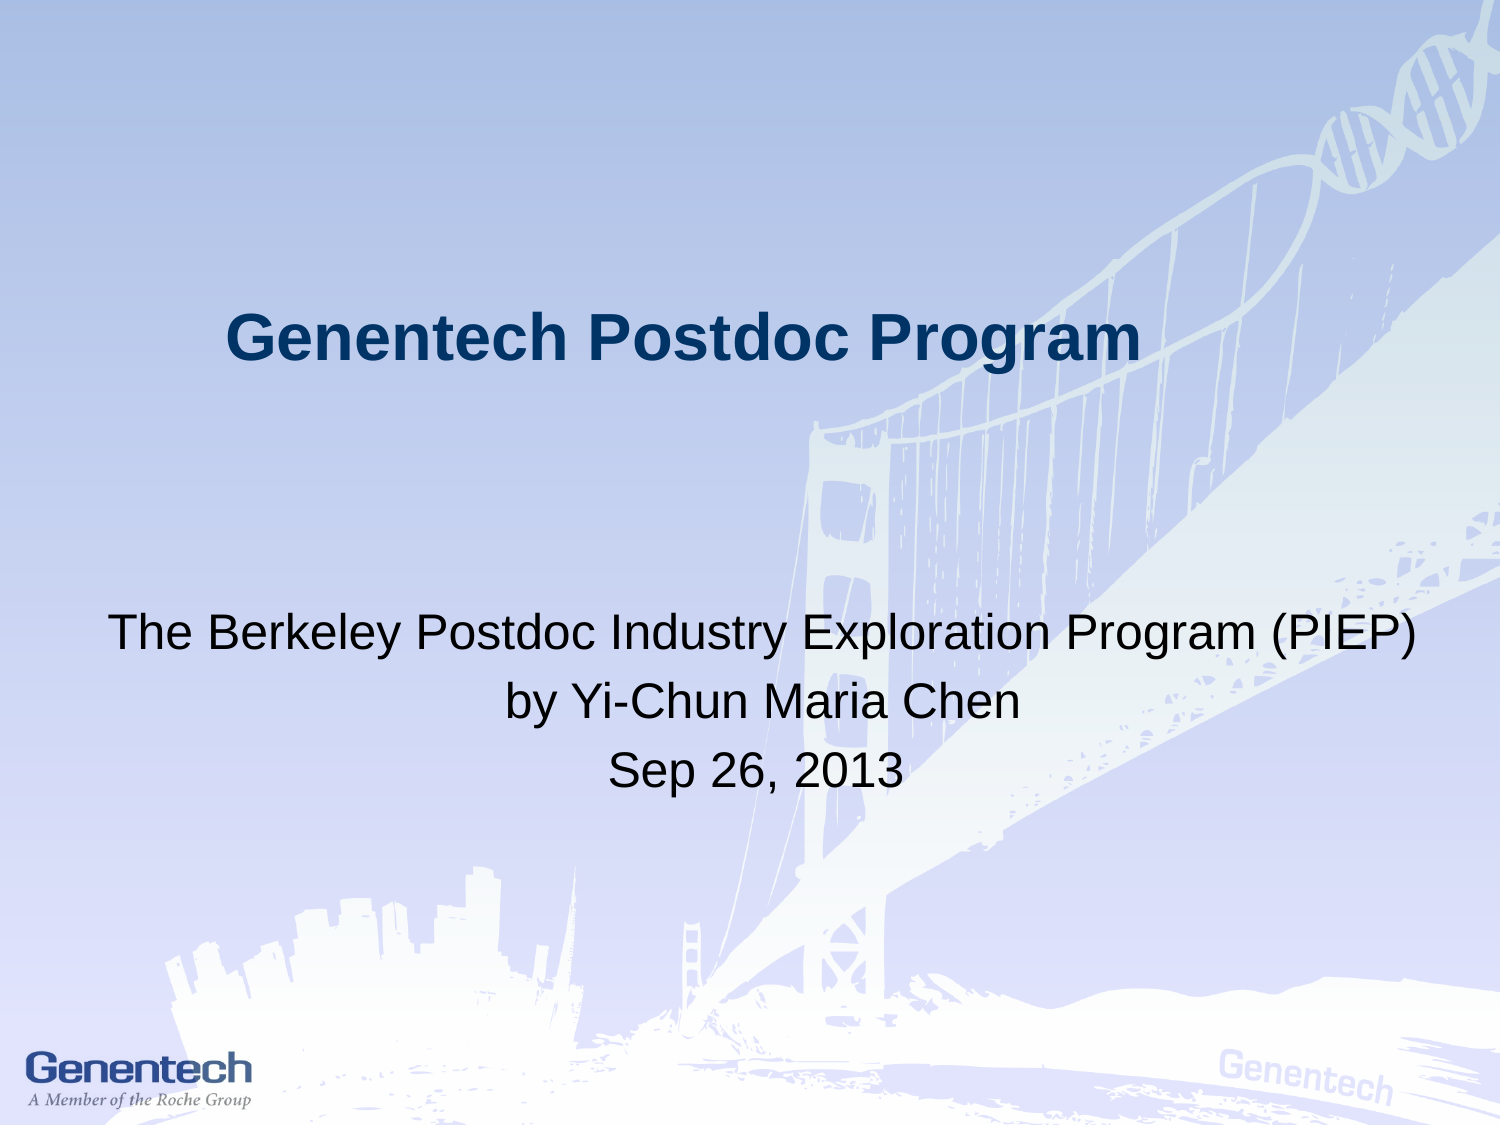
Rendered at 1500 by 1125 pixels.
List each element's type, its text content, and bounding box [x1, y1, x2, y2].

picture [25, 1050, 252, 1110]
title Genentech Postdoc Program [112, 153, 1388, 524]
subtitle The Berkeley Postdoc Industry Exploration Program (PIEP) by Yi-Chun Maria Chen Sep 26, 2013 [88, 598, 1438, 886]
